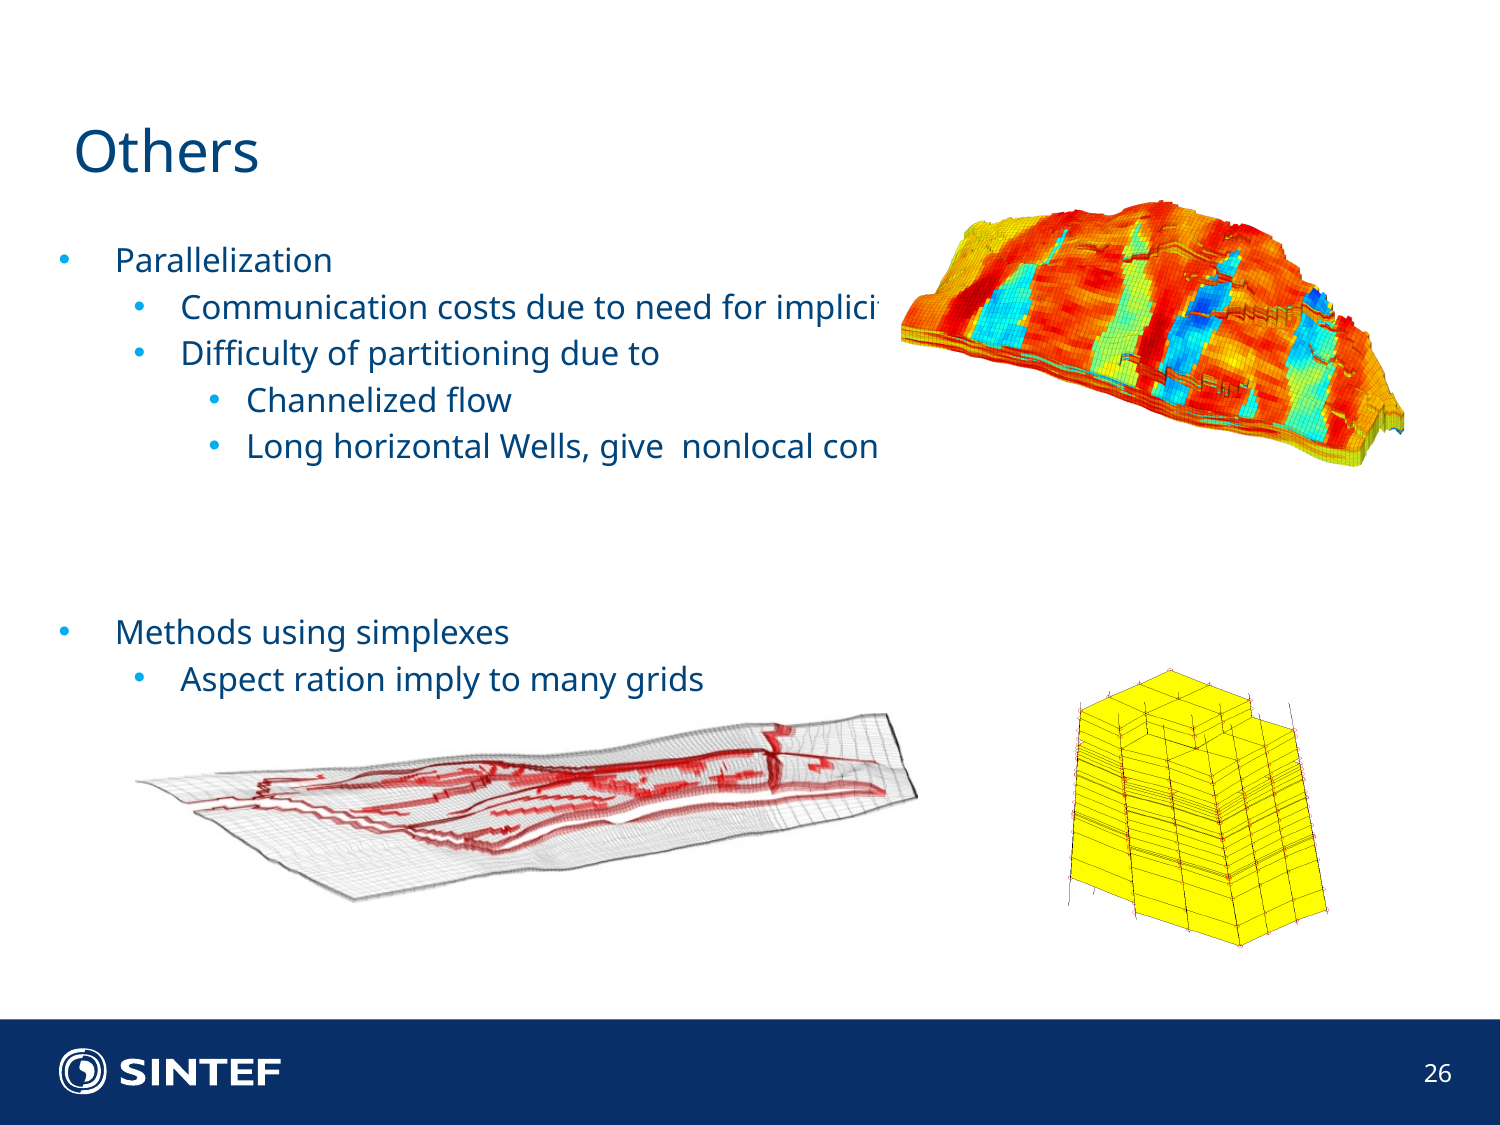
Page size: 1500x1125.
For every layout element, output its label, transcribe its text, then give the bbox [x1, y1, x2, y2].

title Others [58, 90, 1442, 209]
list Parallelization Communication costs due to need for implicit solver Difficulty of partitioning due to Channelized flow Long horizontal Wells, give nonlocal connections Methods using simplexes Aspect ration imply to many grids [58, 231, 1442, 988]
picture [135, 713, 918, 903]
picture [1068, 668, 1329, 948]
slide_number 26 [1382, 1052, 1468, 1100]
picture [879, 196, 1448, 469]
